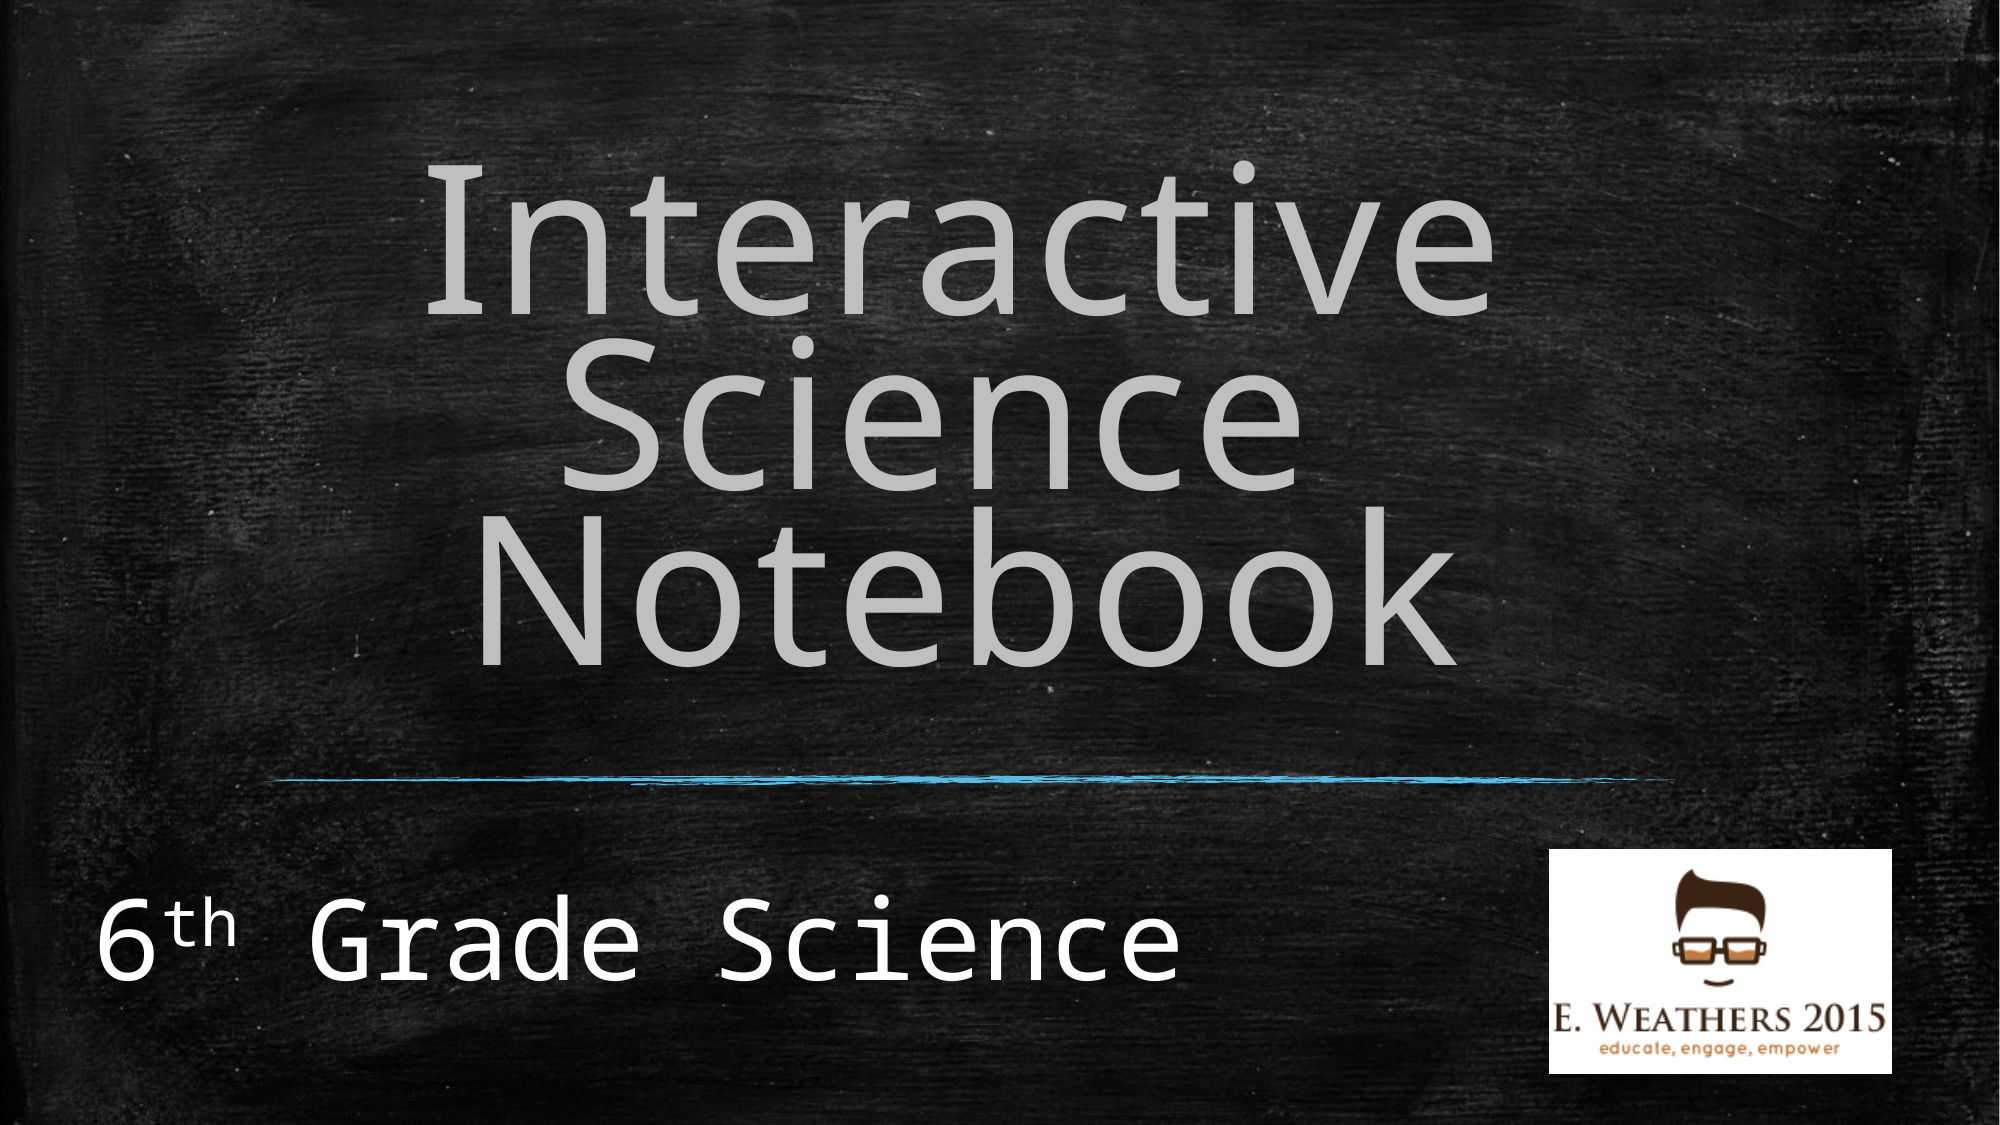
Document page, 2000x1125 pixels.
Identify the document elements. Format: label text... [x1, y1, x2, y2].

text_box Interactive Science Notebook [299, 62, 1625, 813]
title 6th Grade Science [78, 825, 1579, 1013]
picture [1549, 849, 1892, 1074]
